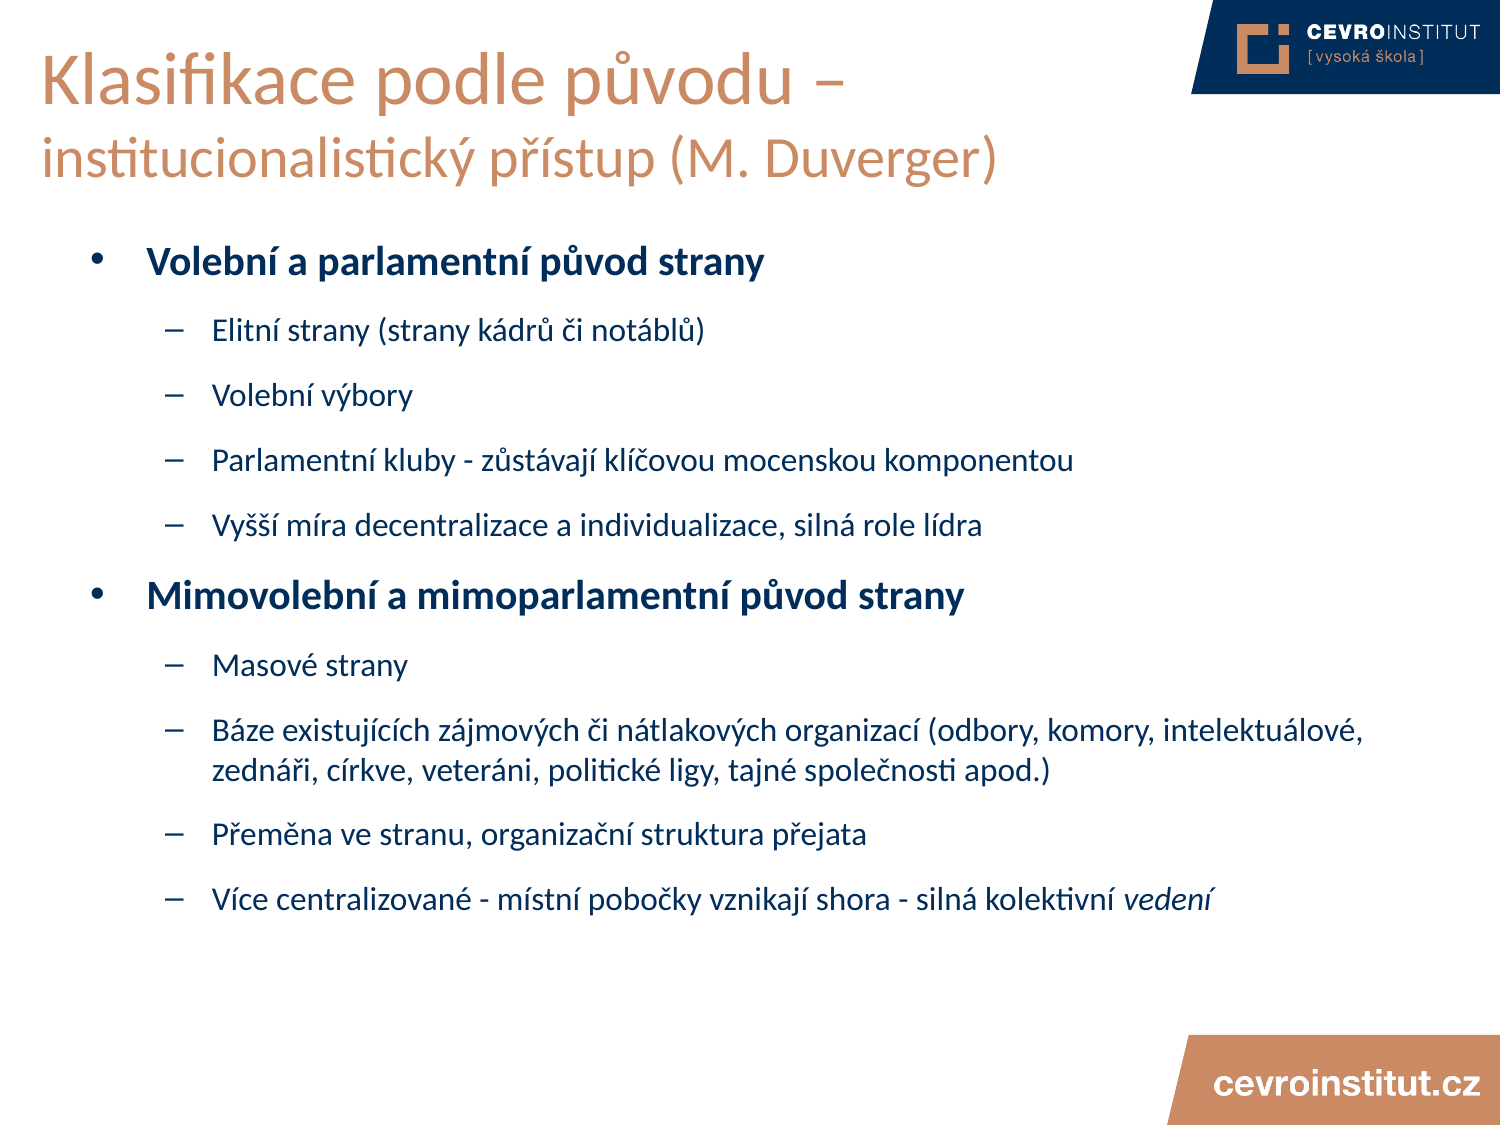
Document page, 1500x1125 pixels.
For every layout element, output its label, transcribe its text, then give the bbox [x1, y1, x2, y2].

title Klasifikace podle původu – institucionalistický přístup (M. Duverger) [0, 0, 1500, 219]
picture [1214, 1069, 1480, 1096]
list Volební a parlamentní původ strany Elitní strany (strany kádrů či notáblů) Volební výbory Parlamentní kluby - zůstávají klíčovou mocenskou komponentou Vyšší míra decentralizace a individualizace, silná role lídra Mimovolební a mimoparlamentní původ strany Masové strany Báze existujících zájmových či nátlakových organizací (odbory, komory, intelektuálové, zednáři, církve, veteráni, politické ligy, tajné společnosti apod.) Přeměna ve stranu, organizační struktura přejata Více centralizované - místní pobočky vznikají shora - silná kolektivní vedení [75, 225, 1432, 1055]
